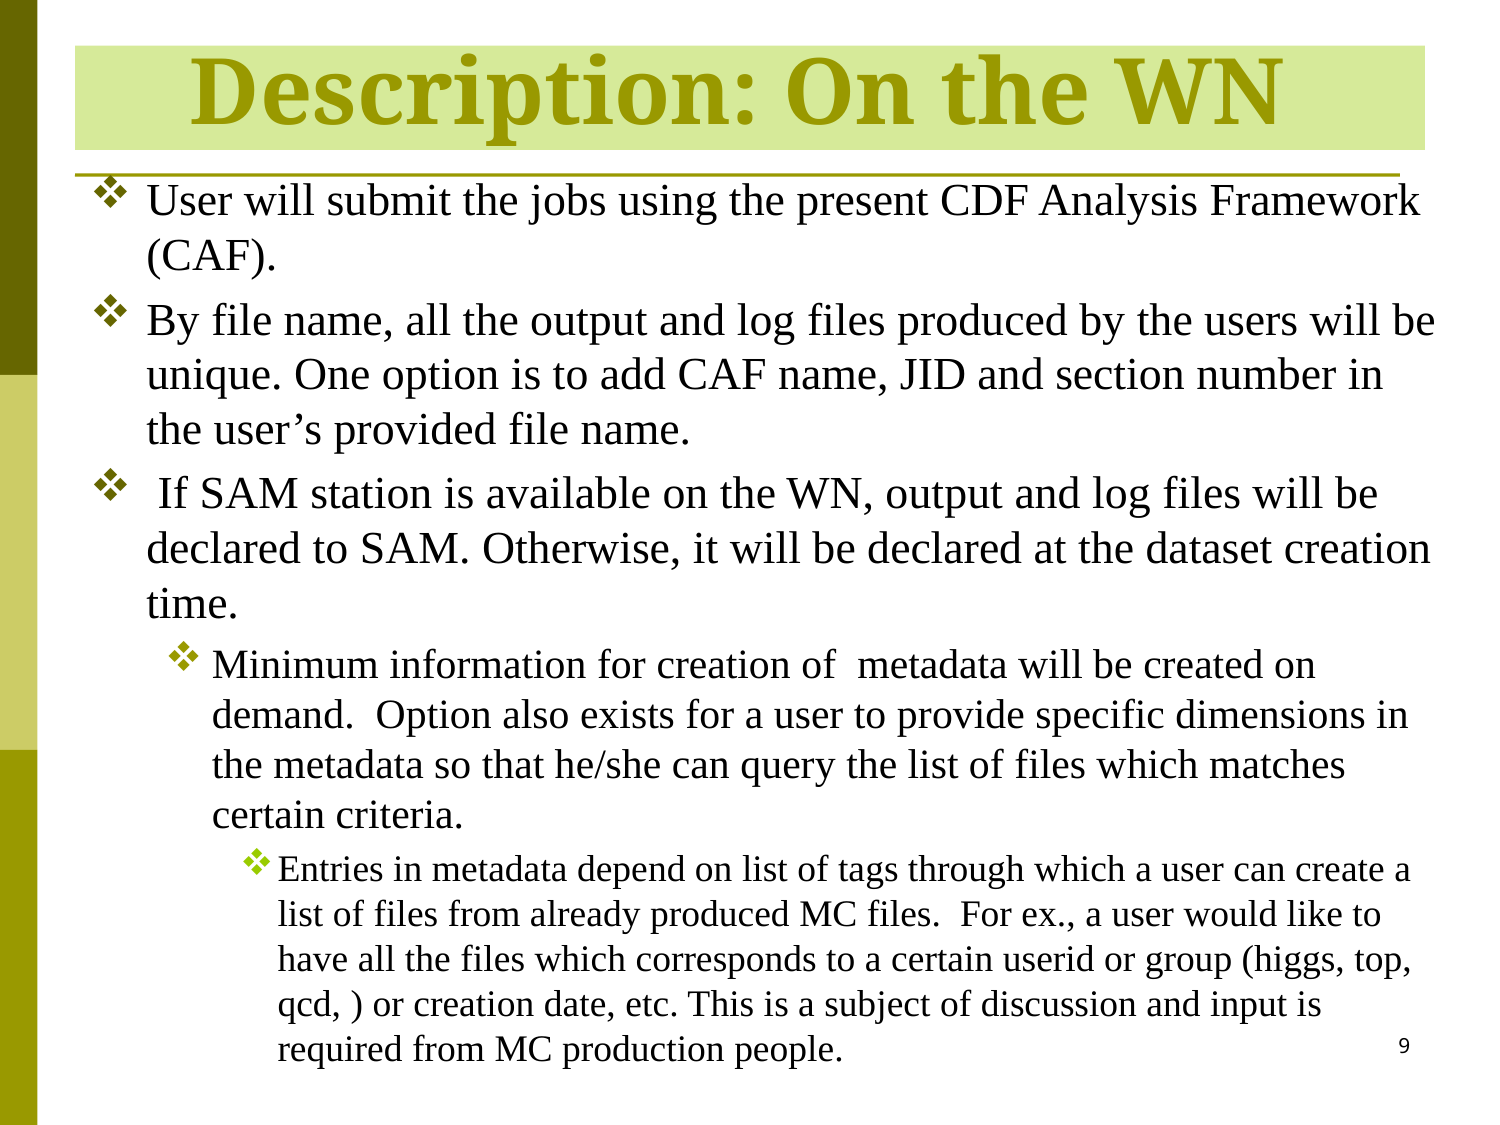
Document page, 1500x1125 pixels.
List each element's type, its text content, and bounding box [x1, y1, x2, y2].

slide_number 9 [1074, 1024, 1426, 1101]
title Description: On the WN [74, 45, 1426, 151]
list User will submit the jobs using the present CDF Analysis Framework (CAF). By file name, all the output and log files produced by the users will be unique. One option is to add CAF name, JID and section number in the user’s provided file name. If SAM station is available on the WN, output and log files will be declared to SAM. Otherwise, it will be declared at the dataset creation time. Minimum information for creation of metadata will be created on demand. Option also exists for a user to provide specific dimensions in the metadata so that he/she can query the list of files which matches certain criteria. Entries in metadata depend on list of tags through which a user can create a list of files from already produced MC files. For ex., a user would like to have all the files which corresponds to a certain userid or group (higgs, top, qcd, ) or creation date, etc. This is a subject of discussion and input is required from MC production people. [74, 162, 1463, 1088]
